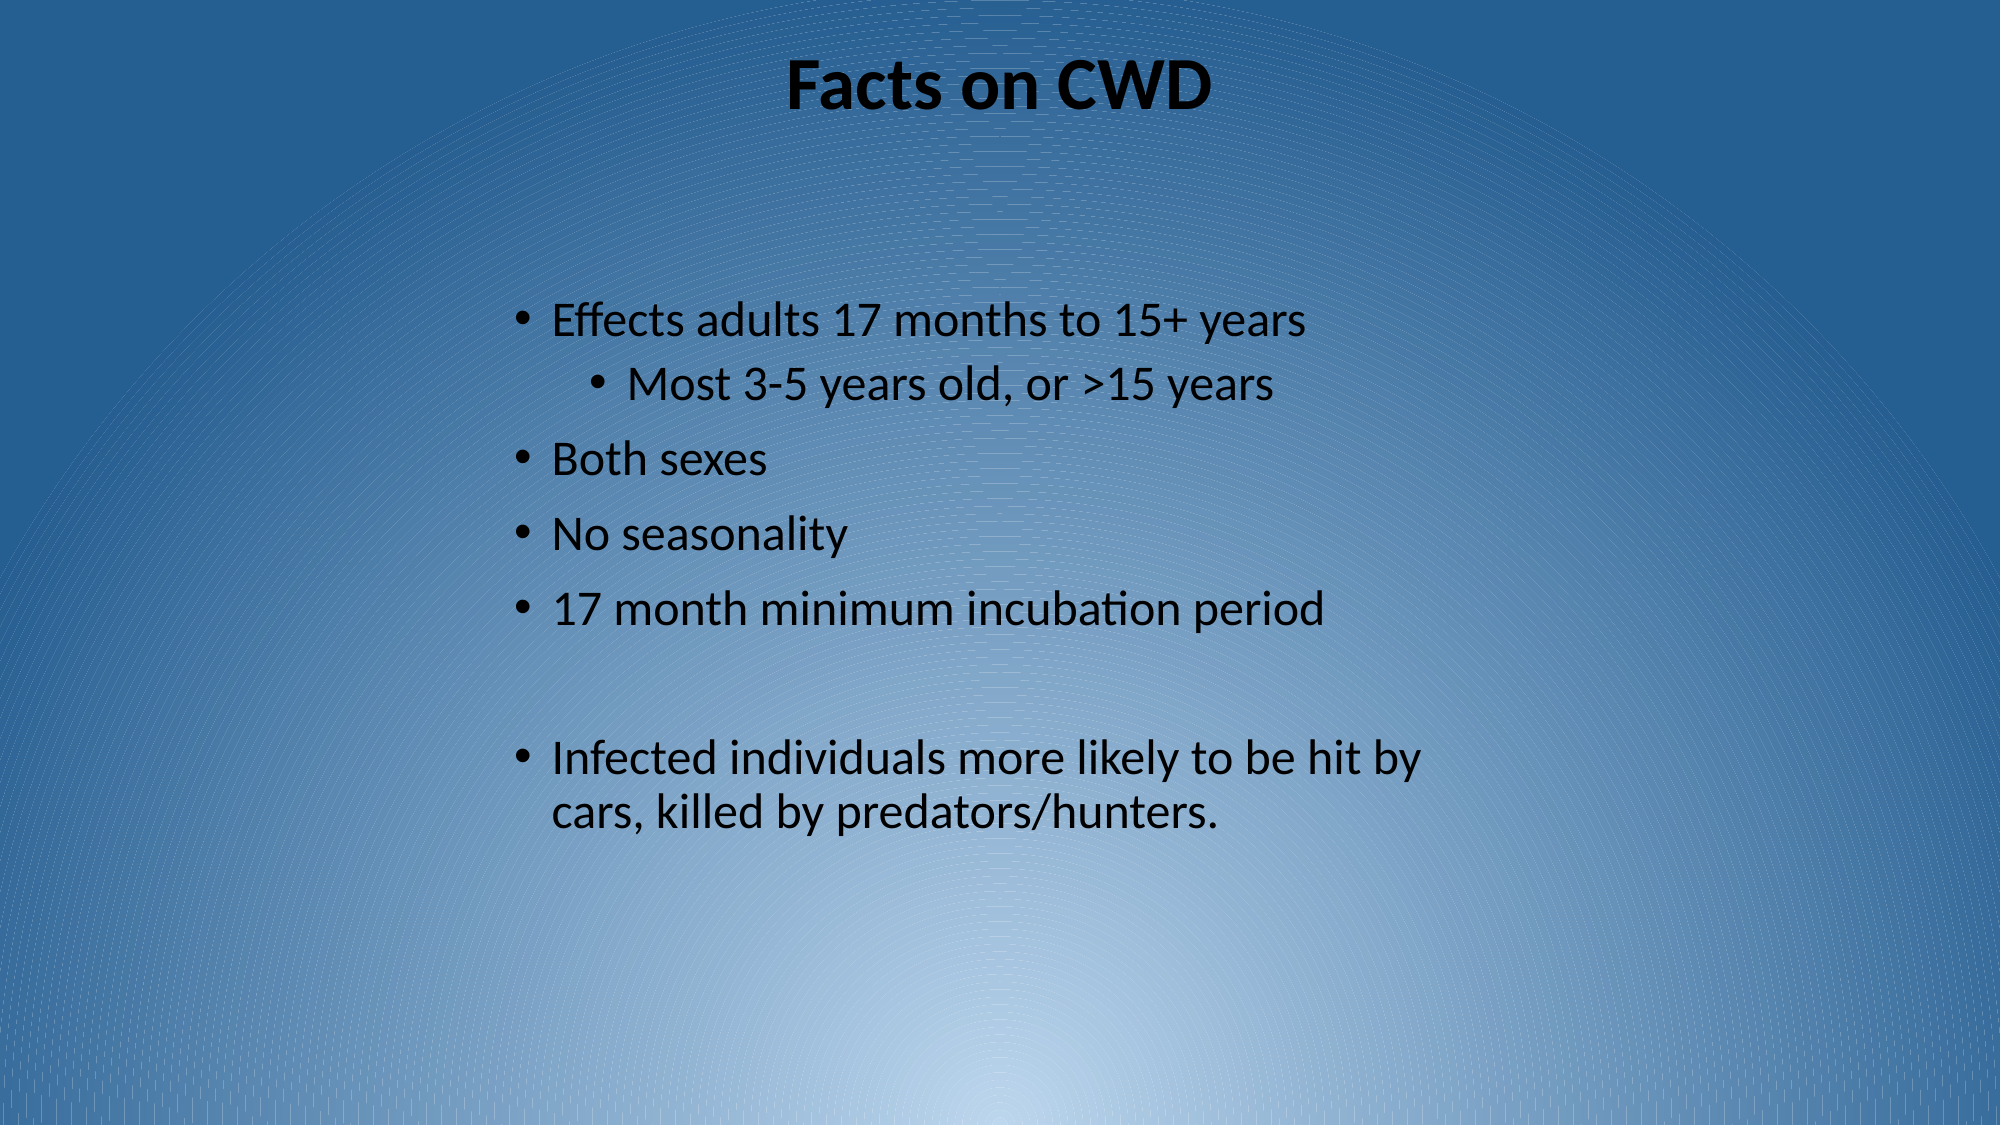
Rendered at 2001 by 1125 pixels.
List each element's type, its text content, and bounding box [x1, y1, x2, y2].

list Effects adults 17 months to 15+ years Most 3-5 years old, or >15 years Both sexes No seasonality 17 month minimum incubation period Infected individuals more likely to be hit by cars, killed by predators/hunters. [499, 285, 1501, 840]
title Facts on CWD [137, 30, 1863, 140]
